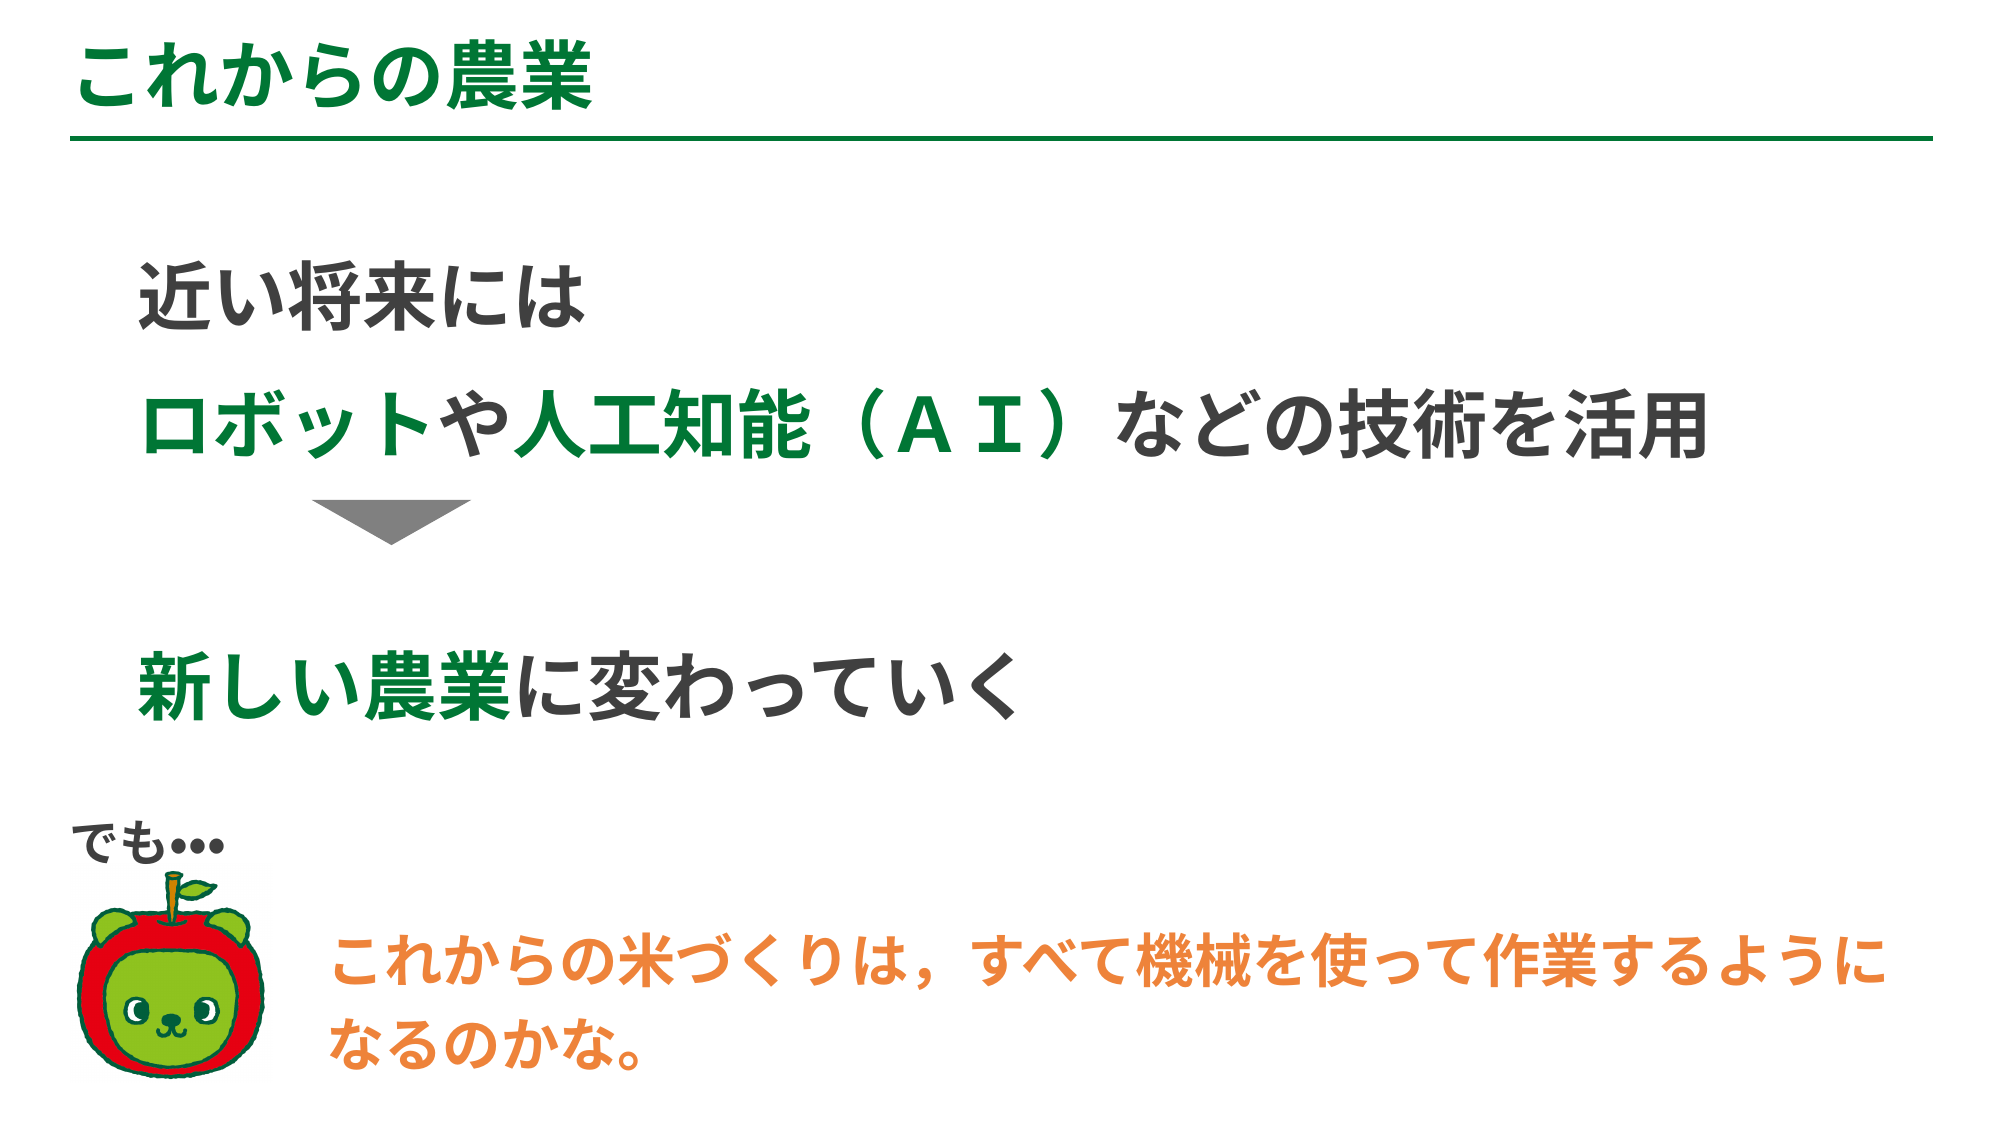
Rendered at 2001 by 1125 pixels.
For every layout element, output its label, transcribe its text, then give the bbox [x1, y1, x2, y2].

text_box これからの農業 [54, 21, 1933, 126]
picture [70, 863, 273, 1083]
text_box でも・・・ [54, 792, 1689, 879]
text_box 近い将来には ロボットや人工知能（ＡＩ）などの技術を活用 新しい農業に変わっていく [48, 152, 1972, 738]
text_box [311, 498, 472, 547]
text_box これからの米づくりは，すべて機械を使って作業するようになるのかな。 [311, 902, 1946, 1085]
